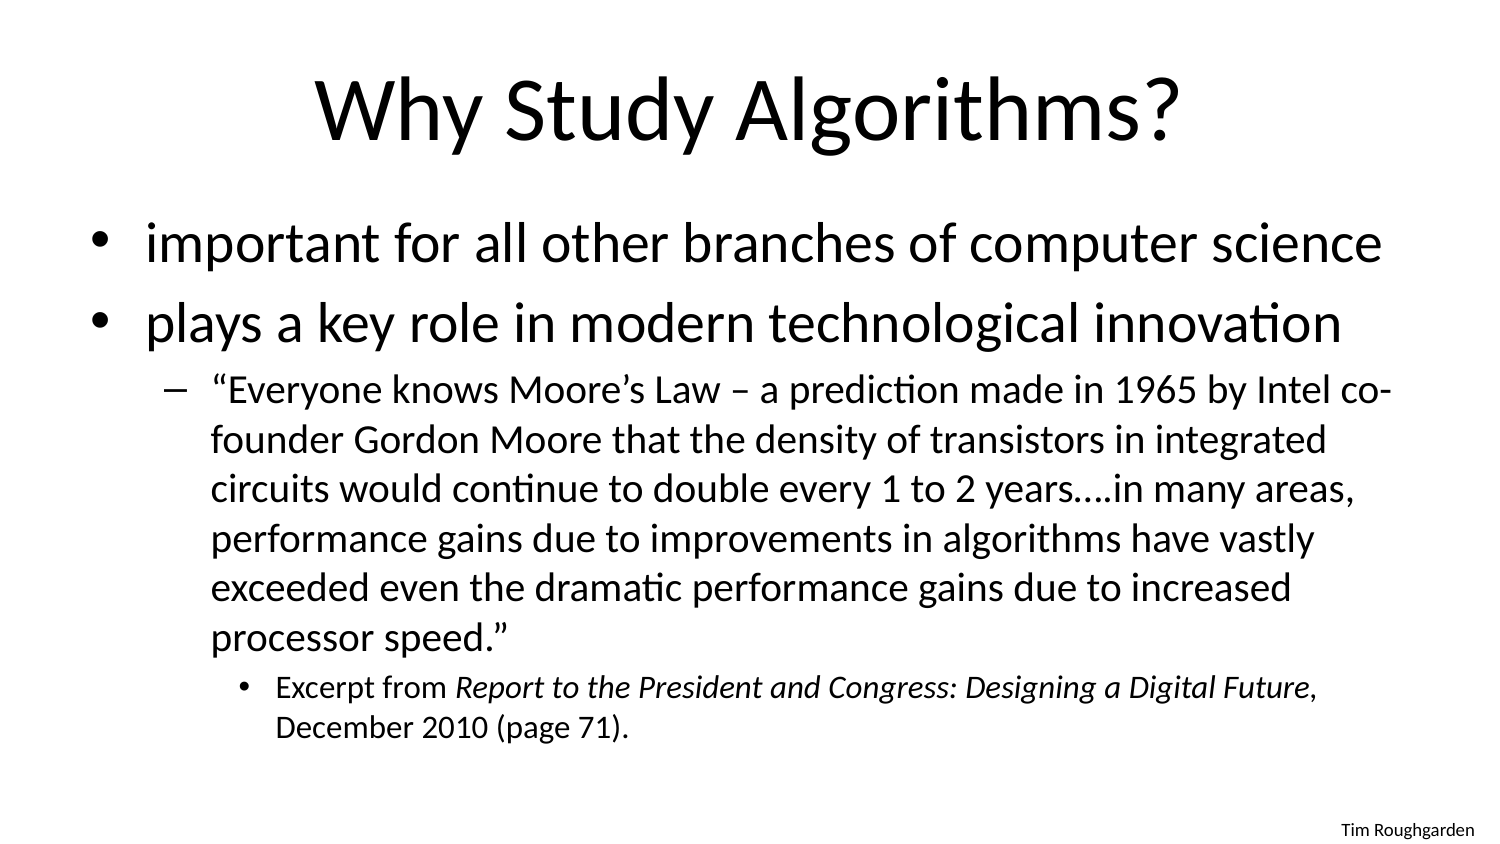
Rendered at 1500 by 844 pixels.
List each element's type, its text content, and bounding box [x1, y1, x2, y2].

title Why Study Algorithms? [75, 33, 1425, 175]
list important for all other branches of computer science plays a key role in modern technological innovation “Everyone knows Moore’s Law – a prediction made in 1965 by Intel co-founder Gordon Moore that the density of transistors in integrated circuits would continue to double every 1 to 2 years….in many areas, performance gains due to improvements in algorithms have vastly exceeded even the dramatic performance gains due to increased processor speed.” Excerpt from Report to the President and Congress: Designing a Digital Future, December 2010 (page 71). [75, 196, 1425, 754]
